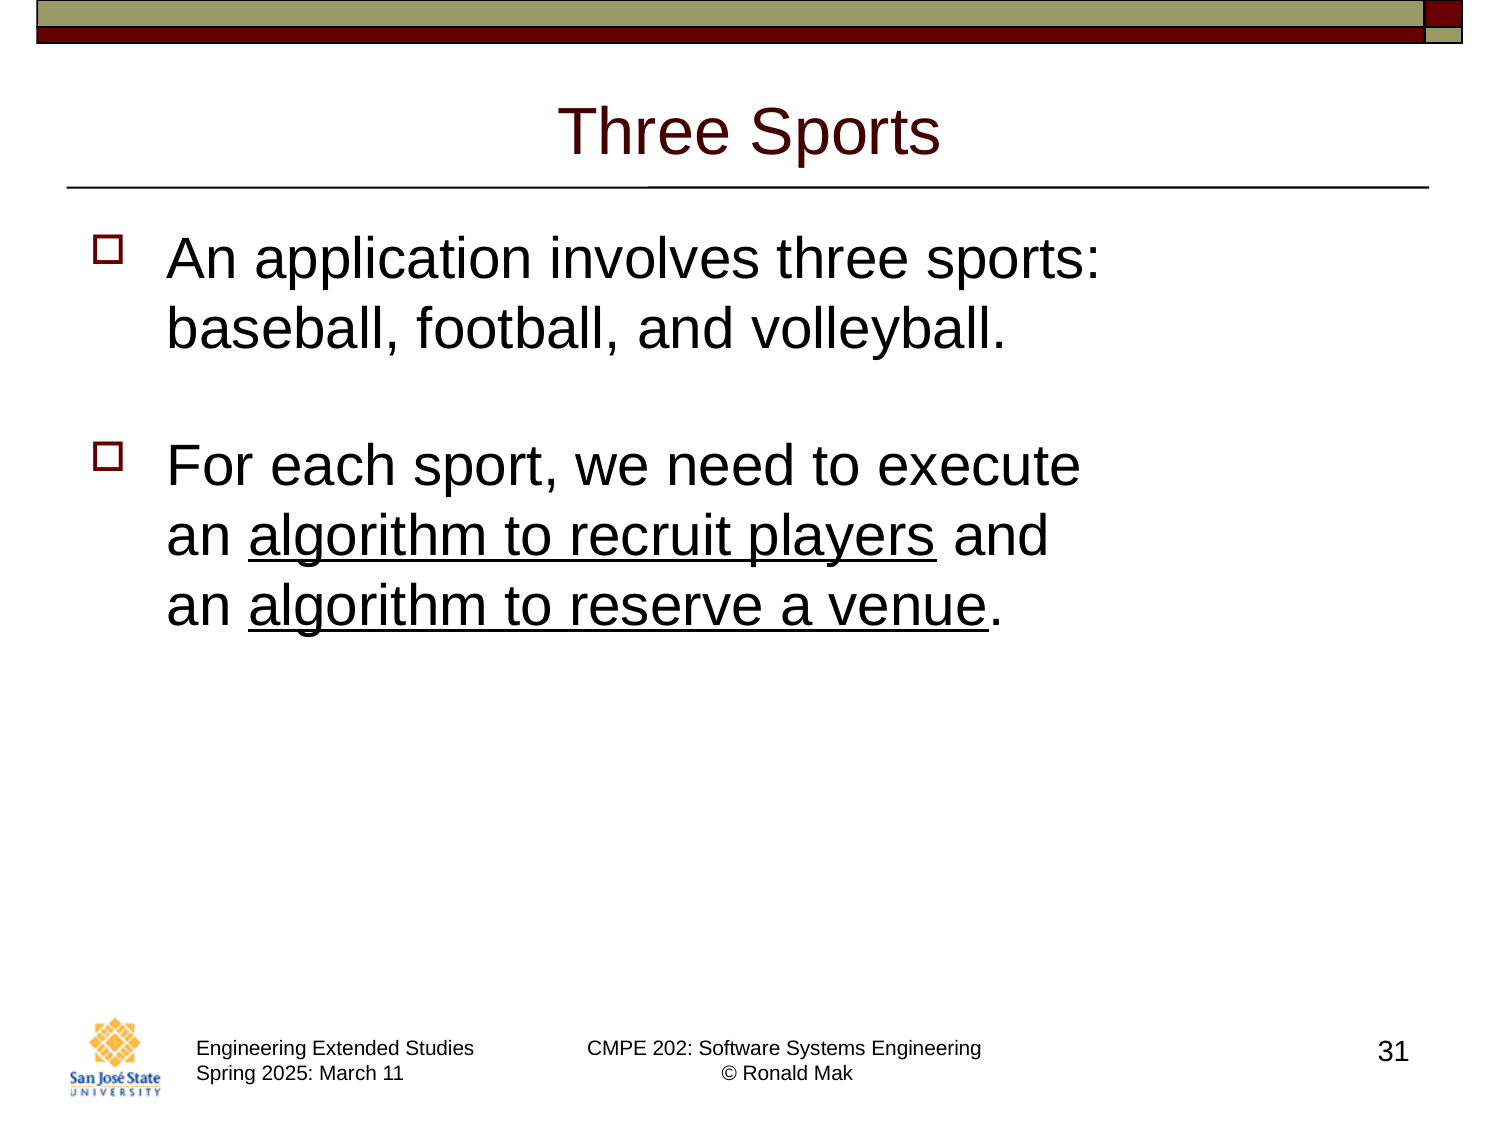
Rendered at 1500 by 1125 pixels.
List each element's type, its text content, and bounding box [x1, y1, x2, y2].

list An application involves three sports: baseball, football, and volleyball. For each sport, we need to execute an algorithm to recruit players and an algorithm to reserve a venue. [75, 212, 1425, 1006]
picture [60, 1012, 166, 1112]
title Three Sports [75, 67, 1425, 175]
slide_number 31 [1305, 1025, 1425, 1100]
